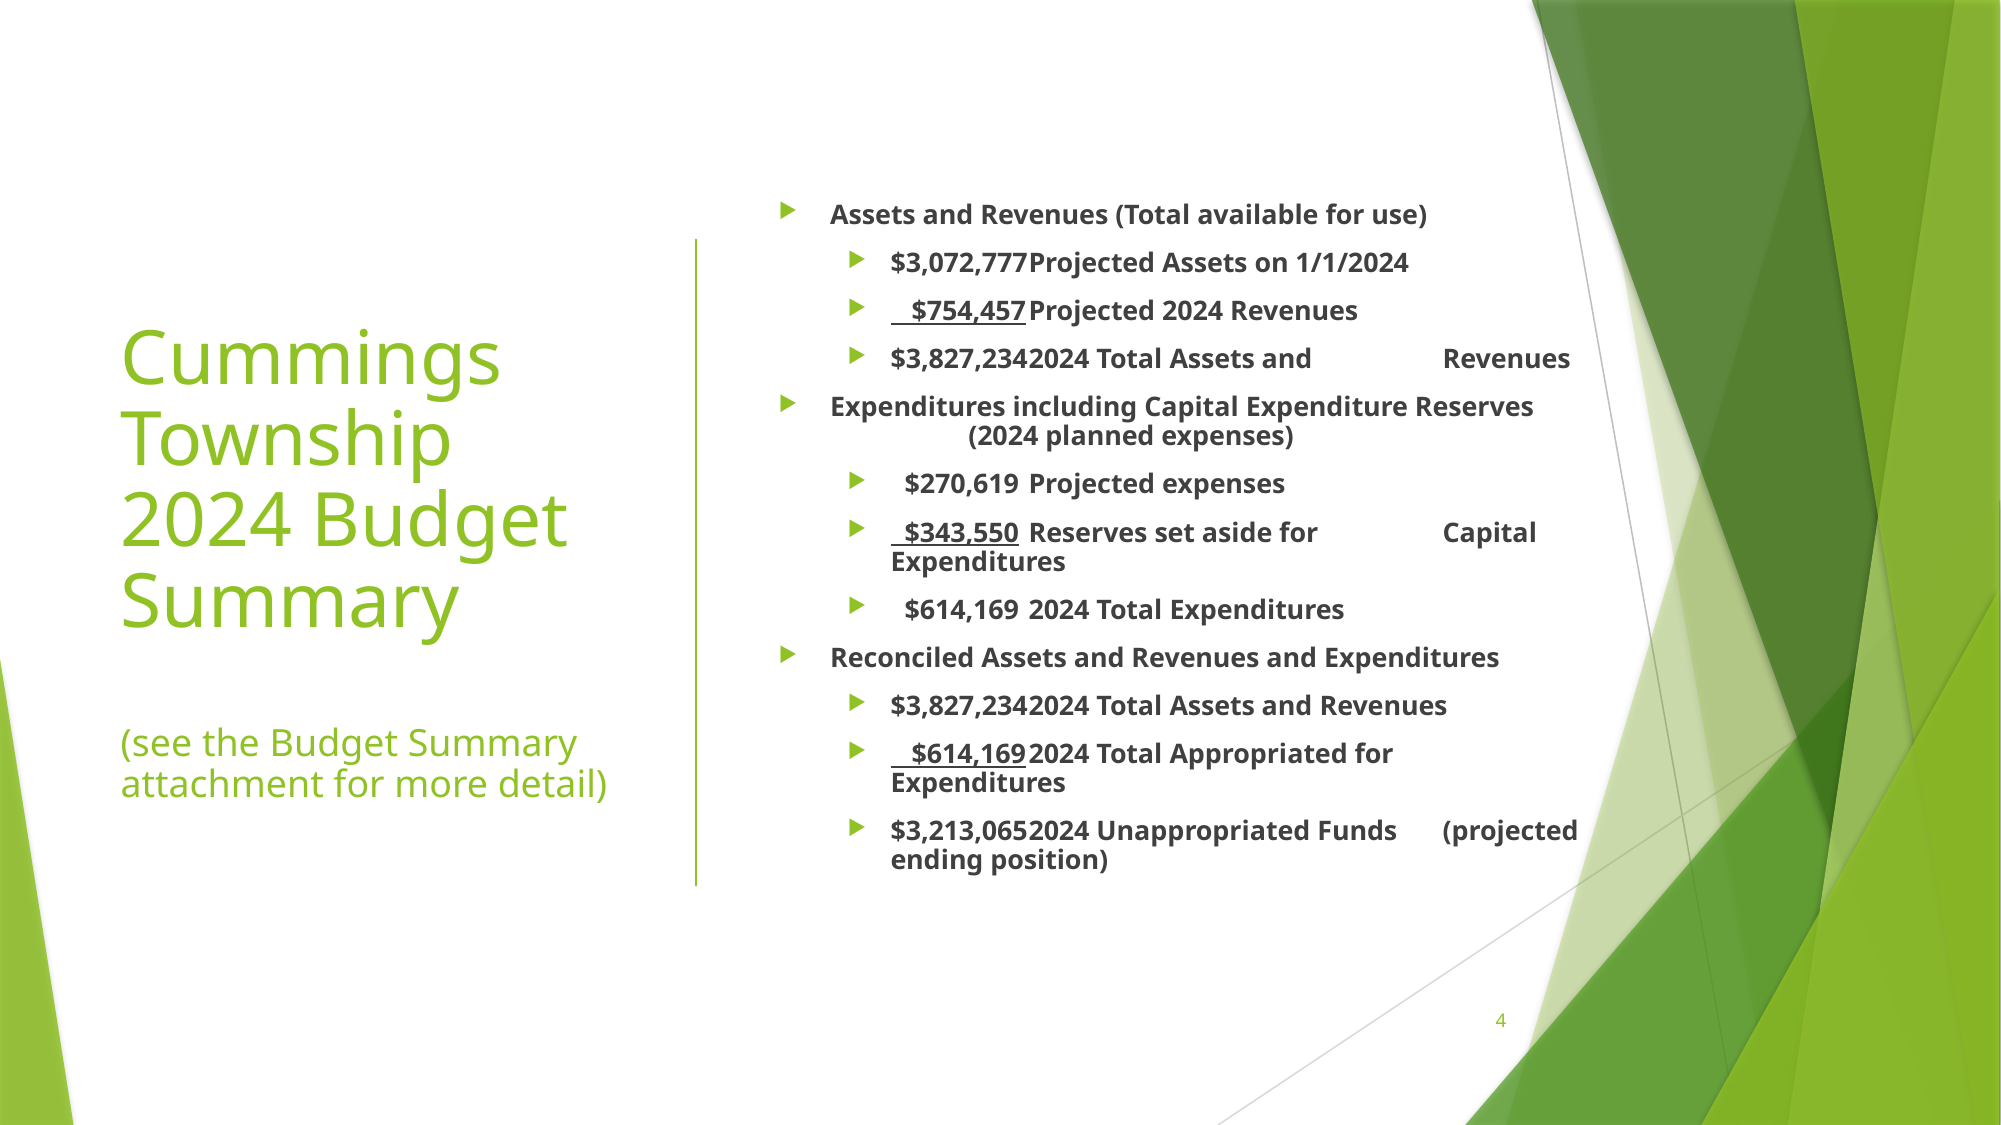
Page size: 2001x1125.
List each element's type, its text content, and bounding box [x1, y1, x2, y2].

title Cummings Township 2024 Budget Summary (see the Budget Summary attachment for more detail) [105, 133, 658, 991]
slide_number 4 [1409, 991, 1522, 1051]
list Assets and Revenues (Total available for use) $3,072,777 Projected Assets on 1/1/2024 $754,457 Projected 2024 Revenues $3,827,234 2024 Total Assets and Revenues Expenditures including Capital Expenditure Reserves (2024 planned expenses) $270,619 Projected expenses $343,550 Reserves set aside for Capital Expenditures $614,169 2024 Total Expenditures Reconciled Assets and Revenues and Expenditures $3,827,234 2024 Total Assets and Revenues $614,169 2024 Total Appropriated for Expenditures $3,213,065 2024 Unappropriated Funds (projected ending position) [763, 133, 1611, 991]
